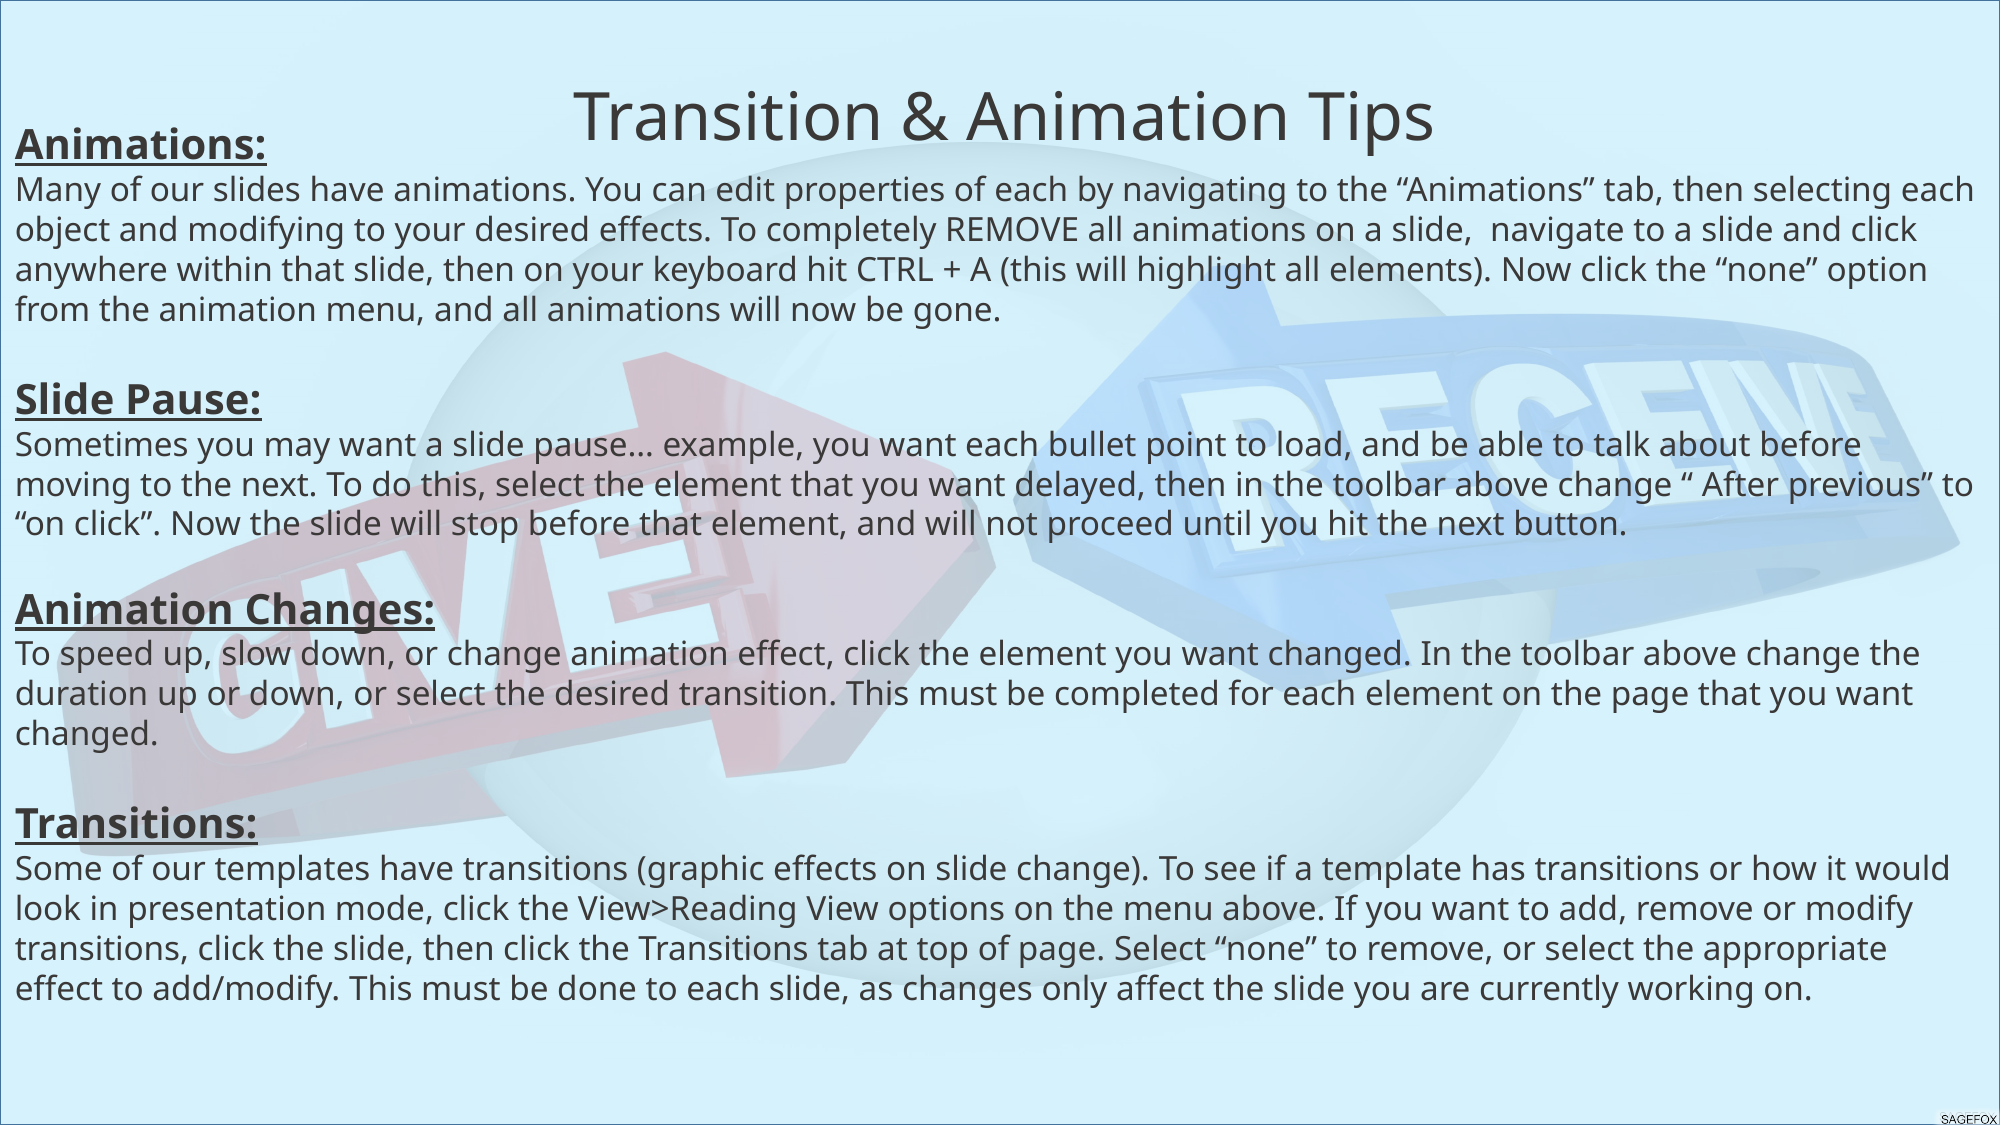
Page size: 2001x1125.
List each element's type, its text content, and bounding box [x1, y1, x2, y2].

text_box Animations: Many of our slides have animations. You can edit properties of each by navigating to the “Animations” tab, then selecting each object and modifying to your desired effects. To completely REMOVE all animations on a slide, navigate to a slide and click anywhere within that slide, then on your keyboard hit CTRL + A (this will highlight all elements). Now click the “none” option from the animation menu, and all animations will now be gone. Slide Pause: Sometimes you may want a slide pause… example, you want each bullet point to load, and be able to talk about before moving to the next. To do this, select the element that you want delayed, then in the toolbar above change “ After previous” to “on click”. Now the slide will stop before that element, and will not proceed until you hit the next button. Animation Changes: To speed up, slow down, or change animation effect, click the element you want changed. In the toolbar above change the duration up or down, or select the desired transition. This must be completed for each element on the page that you want changed. Transitions: Some of our templates have transitions (graphic effects on slide change). To see if a template has transitions or how it would look in presentation mode, click the View>Reading View options on the menu above. If you want to add, remove or modify transitions, click the slide, then click the Transitions tab at top of page. Select “none” to remove, or select the appropriate effect to add/modify. This must be done to each slide, as changes only affect the slide you are currently working on. [0, 0, 2000, 1125]
title Transition & Animation Tips [477, 59, 1532, 177]
picture [1938, 1114, 1999, 1125]
